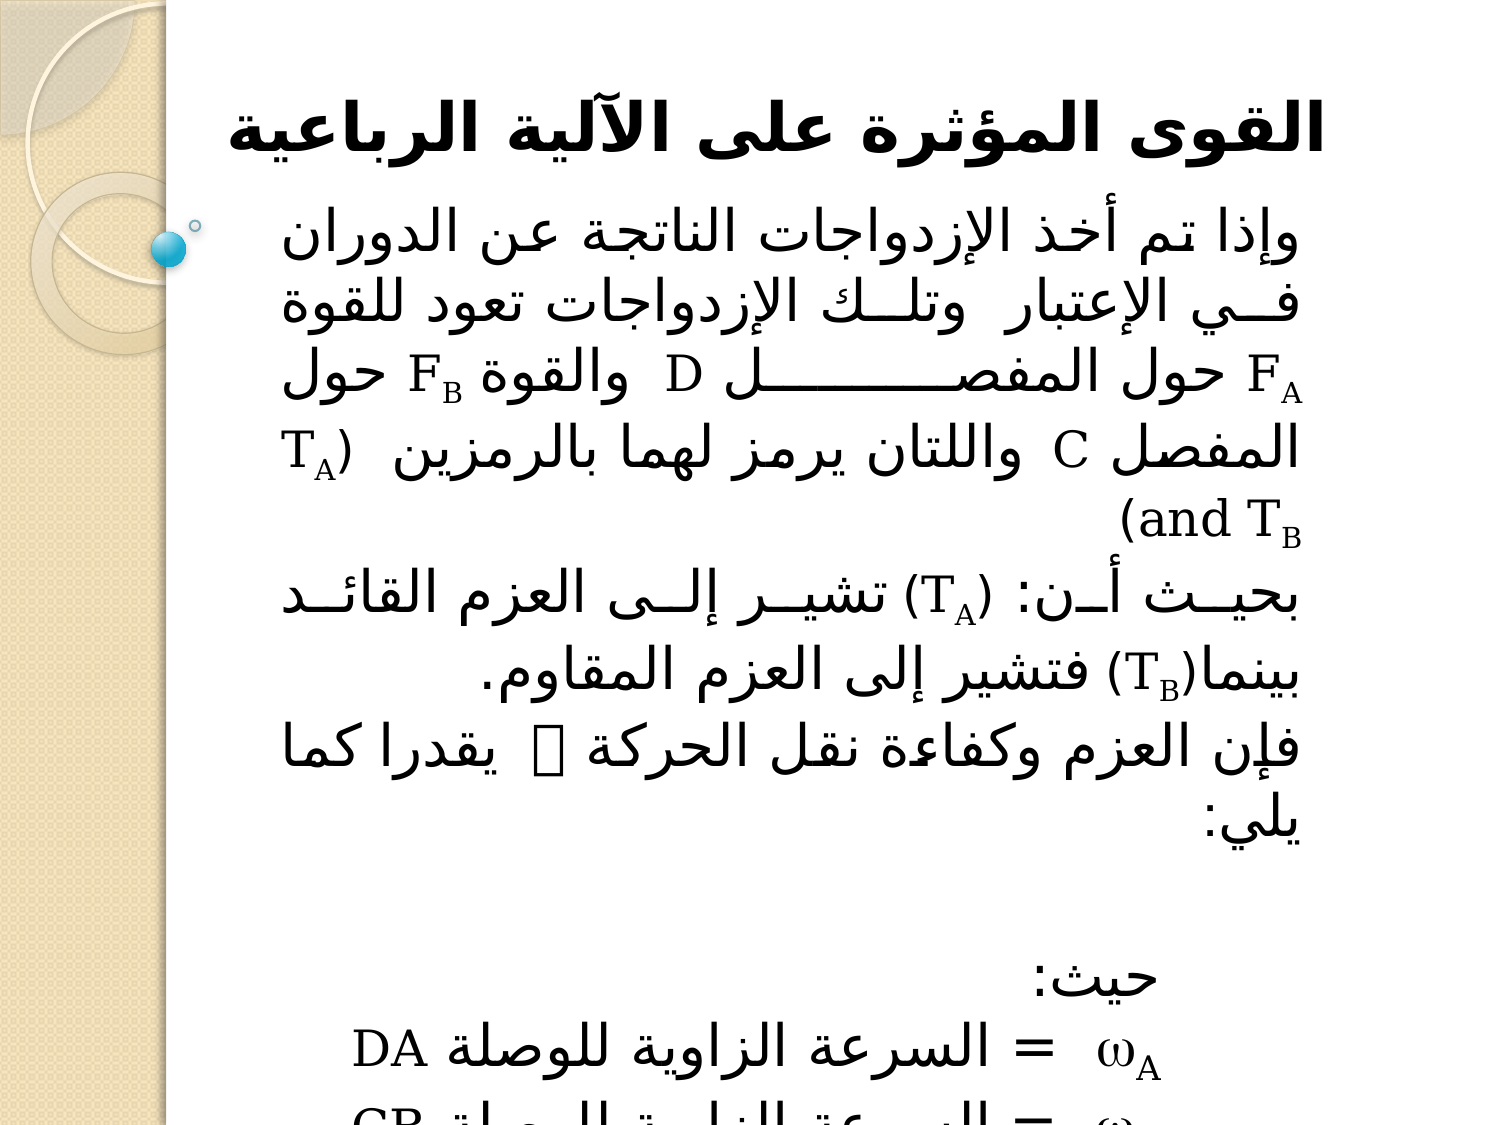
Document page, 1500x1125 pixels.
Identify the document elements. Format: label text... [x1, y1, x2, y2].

title القوى المؤثرة على الآلية الرباعية [206, 54, 1376, 173]
